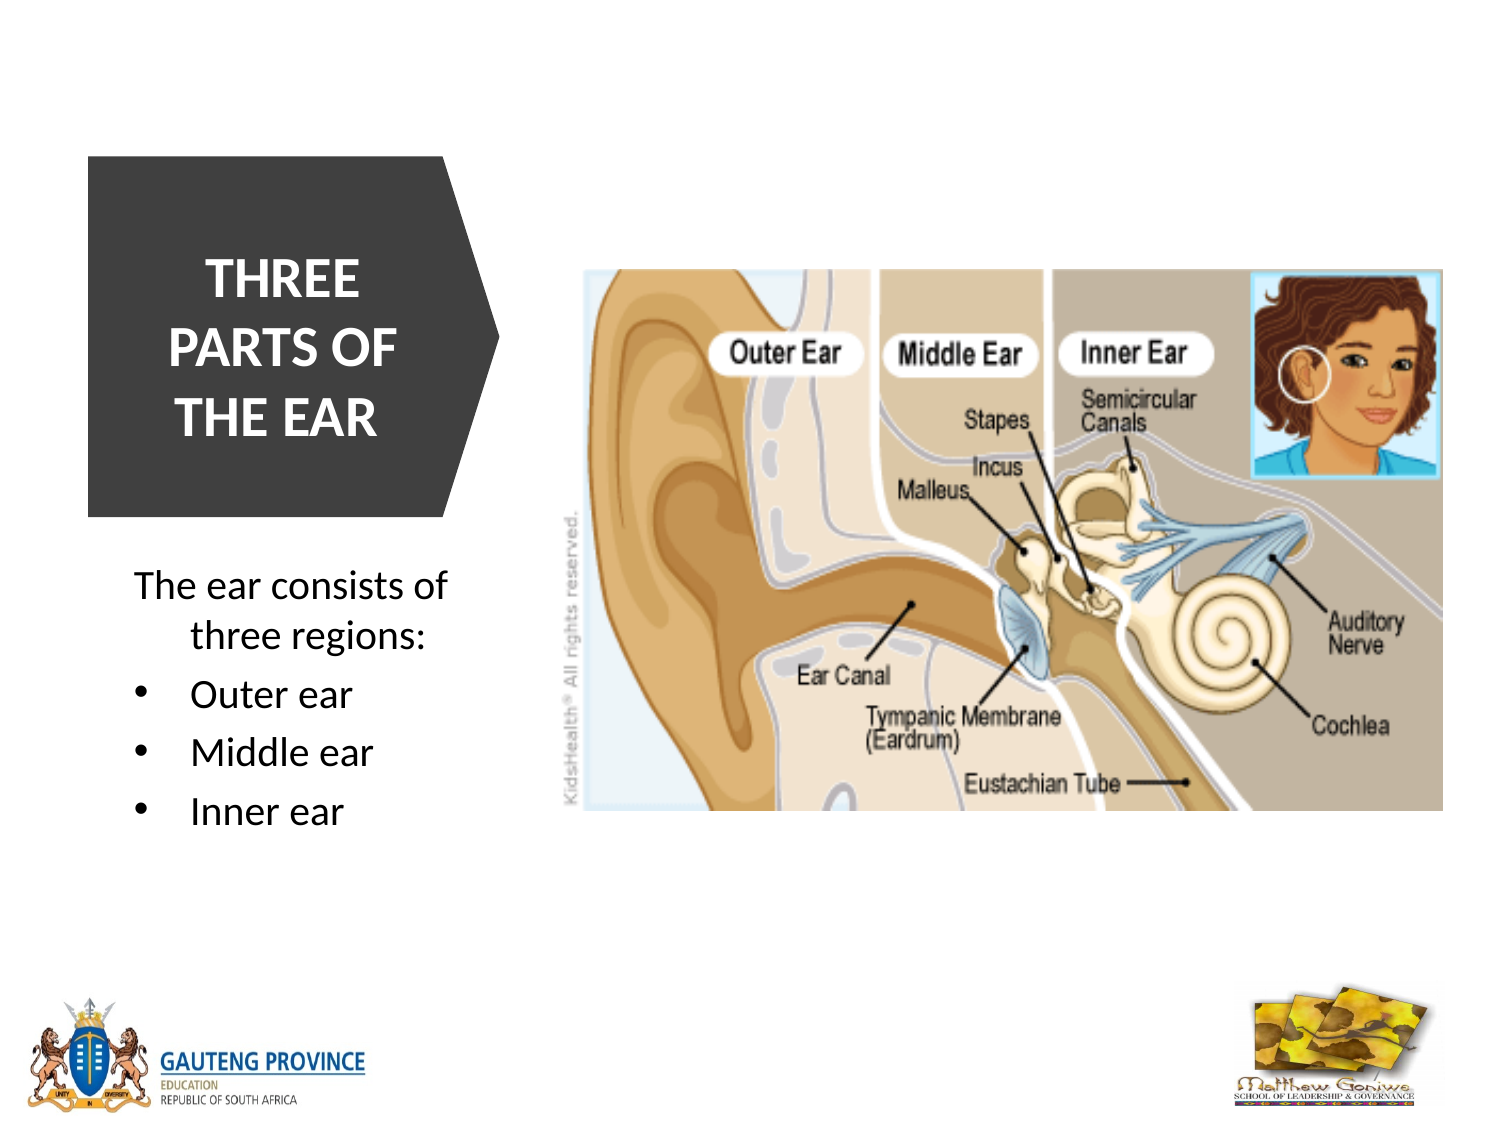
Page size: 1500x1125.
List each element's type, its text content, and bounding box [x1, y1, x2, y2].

slide_number 7 [1270, 1042, 1397, 1103]
picture [558, 268, 1443, 811]
text_box [86, 154, 502, 520]
picture [1234, 980, 1445, 1106]
list The ear consists of three regions: Outer ear Middle ear Inner ear [118, 550, 479, 949]
picture [17, 987, 373, 1116]
title THREE PARTS OF THE EAR [118, 197, 448, 490]
